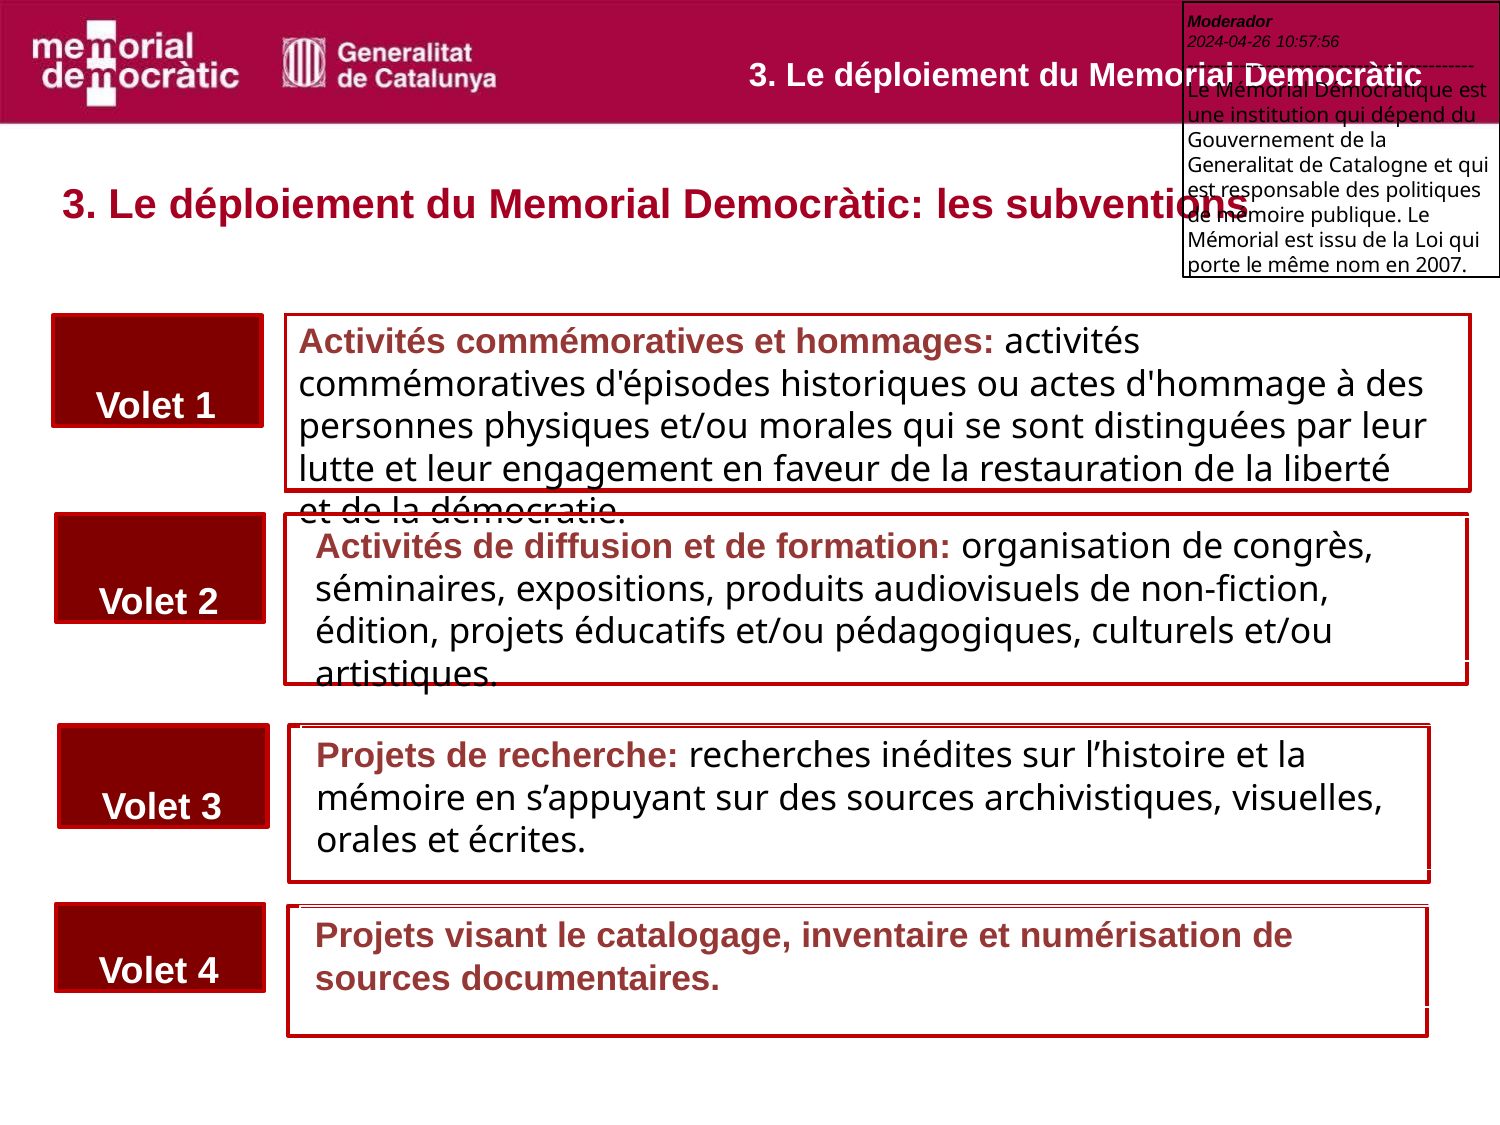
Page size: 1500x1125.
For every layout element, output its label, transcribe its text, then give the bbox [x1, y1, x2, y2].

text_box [282, 310, 1474, 500]
text_box Volet 4 [55, 903, 265, 992]
picture [0, 0, 1500, 129]
text_box Moderador 2024-04-26 10:57:56 -------------------------------------------- Le Mémorial Démocratique est une institution qui dépend du Gouvernement de la Generalitat de Catalogne et qui est responsable des politiques de mémoire publique. Le Mémorial est issu de la Loi qui porte le même nom en 2007. [1183, 2, 1500, 277]
text_box 3. Le déploiement du Memorial Democràtic [746, 51, 1183, 93]
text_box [285, 903, 1441, 1038]
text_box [282, 511, 1484, 687]
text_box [287, 723, 1442, 885]
text_box Volet 2 [55, 514, 265, 622]
text_box Volet 3 [59, 725, 268, 828]
title 3. Le déploiement du Memorial Democràtic: les subventions [60, 175, 1251, 366]
text_box Volet 1 [53, 315, 262, 427]
